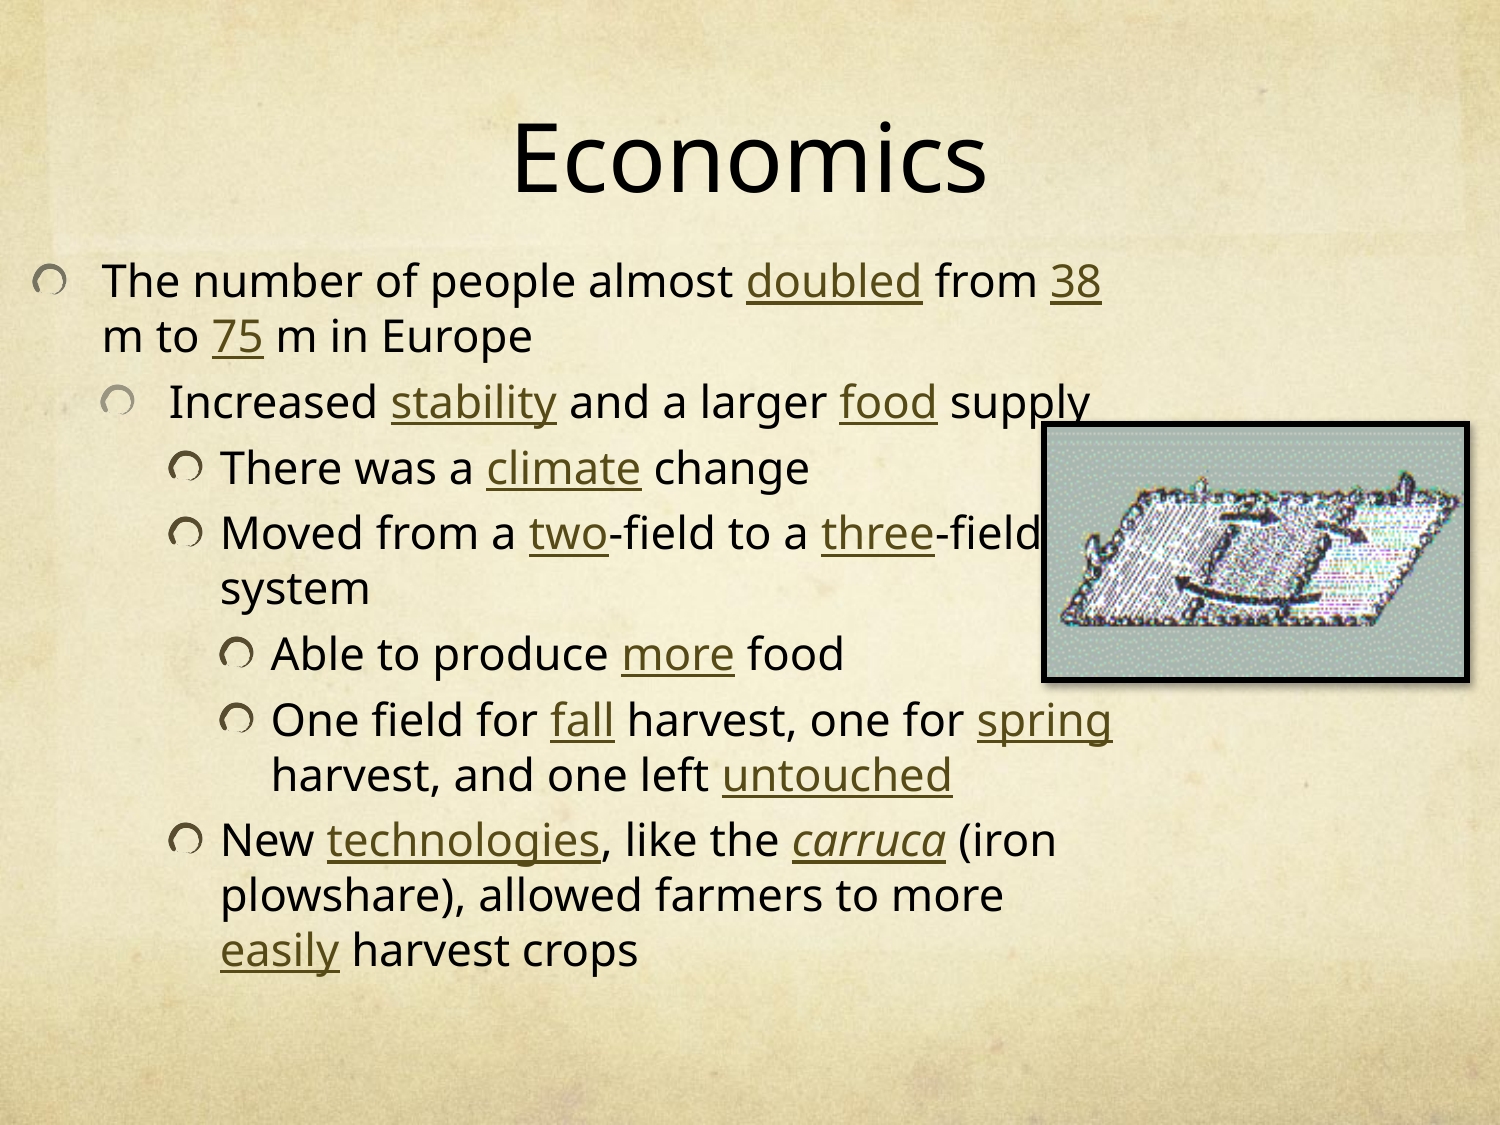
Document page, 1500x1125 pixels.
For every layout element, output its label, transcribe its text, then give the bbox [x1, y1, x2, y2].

title Economics [150, 82, 1350, 225]
picture [0, 0, 1500, 1125]
list The number of people almost doubled from 38 m to 75 m in Europe Increased stability and a larger food supply There was a climate change Moved from a two-field to a three-field system Able to produce more food One field for fall harvest, one for spring harvest, and one left untouched New technologies, like the carruca (iron plowshare), allowed farmers to more easily harvest crops [17, 244, 1129, 1028]
